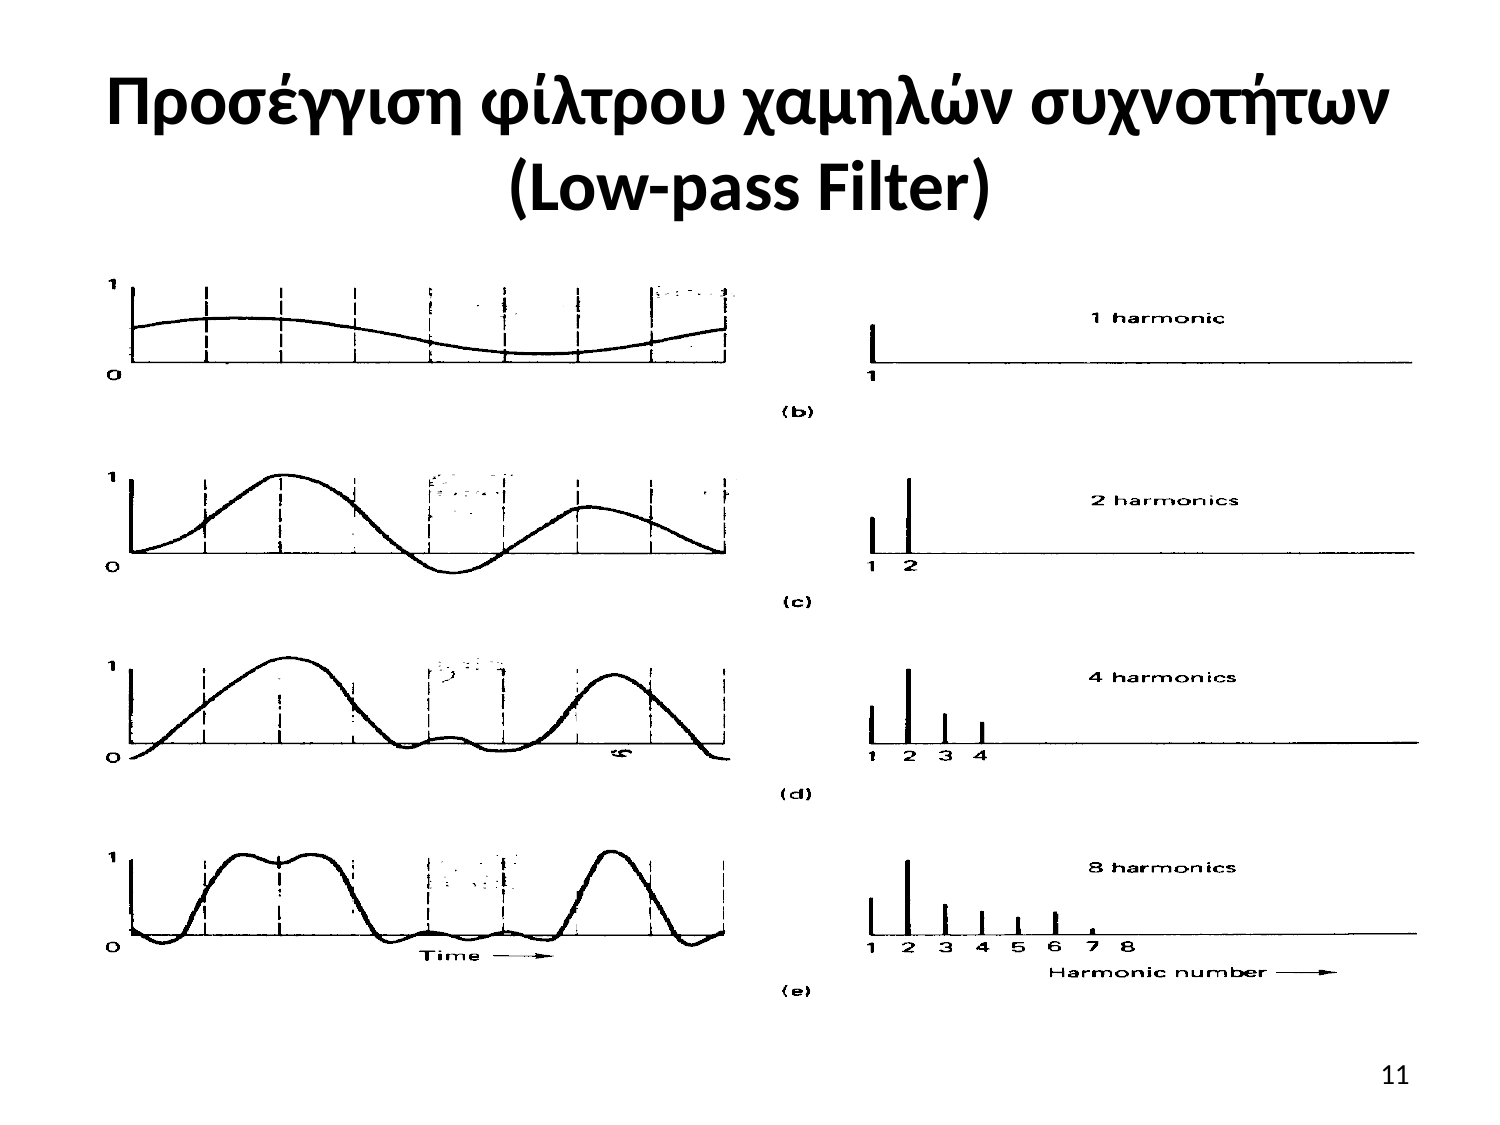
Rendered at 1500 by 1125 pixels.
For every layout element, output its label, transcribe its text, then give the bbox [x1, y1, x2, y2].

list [74, 262, 1426, 1006]
title Προσέγγιση φίλτρου χαμηλών συχνοτήτων (Low-pass Filter) [75, 45, 1425, 233]
slide_number 11 [1074, 1042, 1425, 1103]
